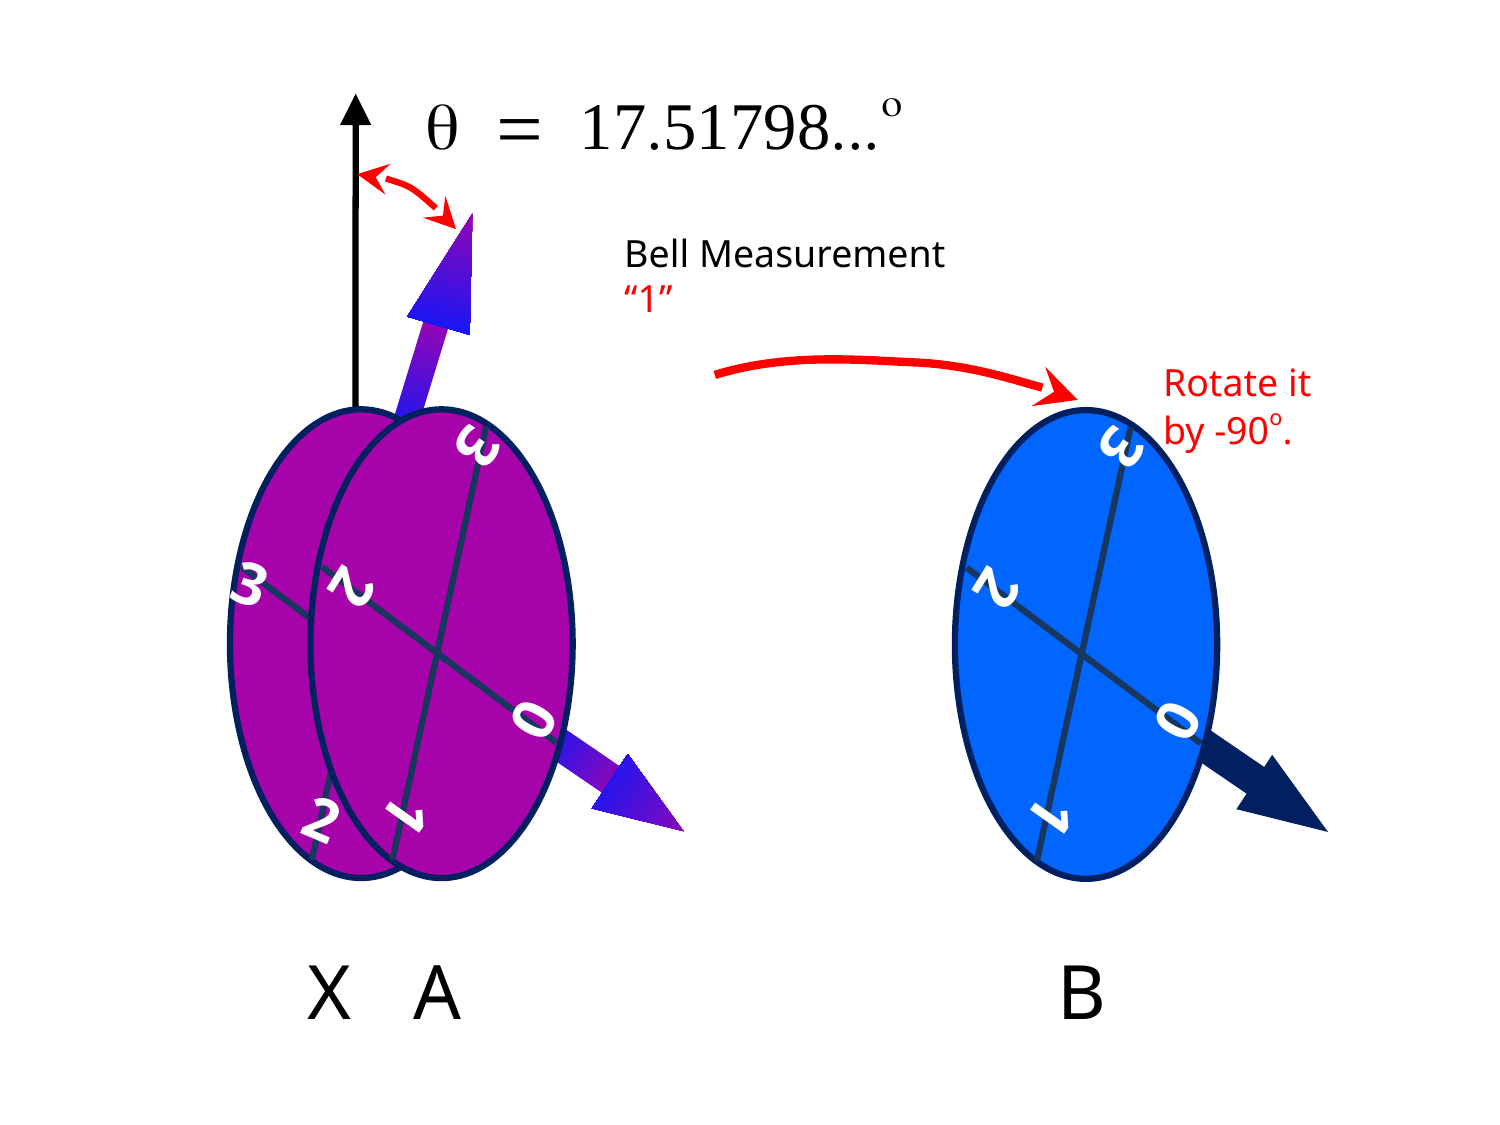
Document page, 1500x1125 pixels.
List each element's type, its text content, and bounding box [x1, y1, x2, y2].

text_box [310, 409, 692, 879]
text_box q = 17.51798...o [410, 70, 1067, 171]
text_box B [1042, 937, 1219, 1043]
text_box Bell Measurement “1” [609, 222, 996, 328]
text_box Rotate it by -90o. [1148, 351, 1454, 460]
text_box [954, 409, 1337, 880]
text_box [219, 210, 493, 879]
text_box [140, 93, 575, 1125]
text_box [714, 358, 1078, 401]
